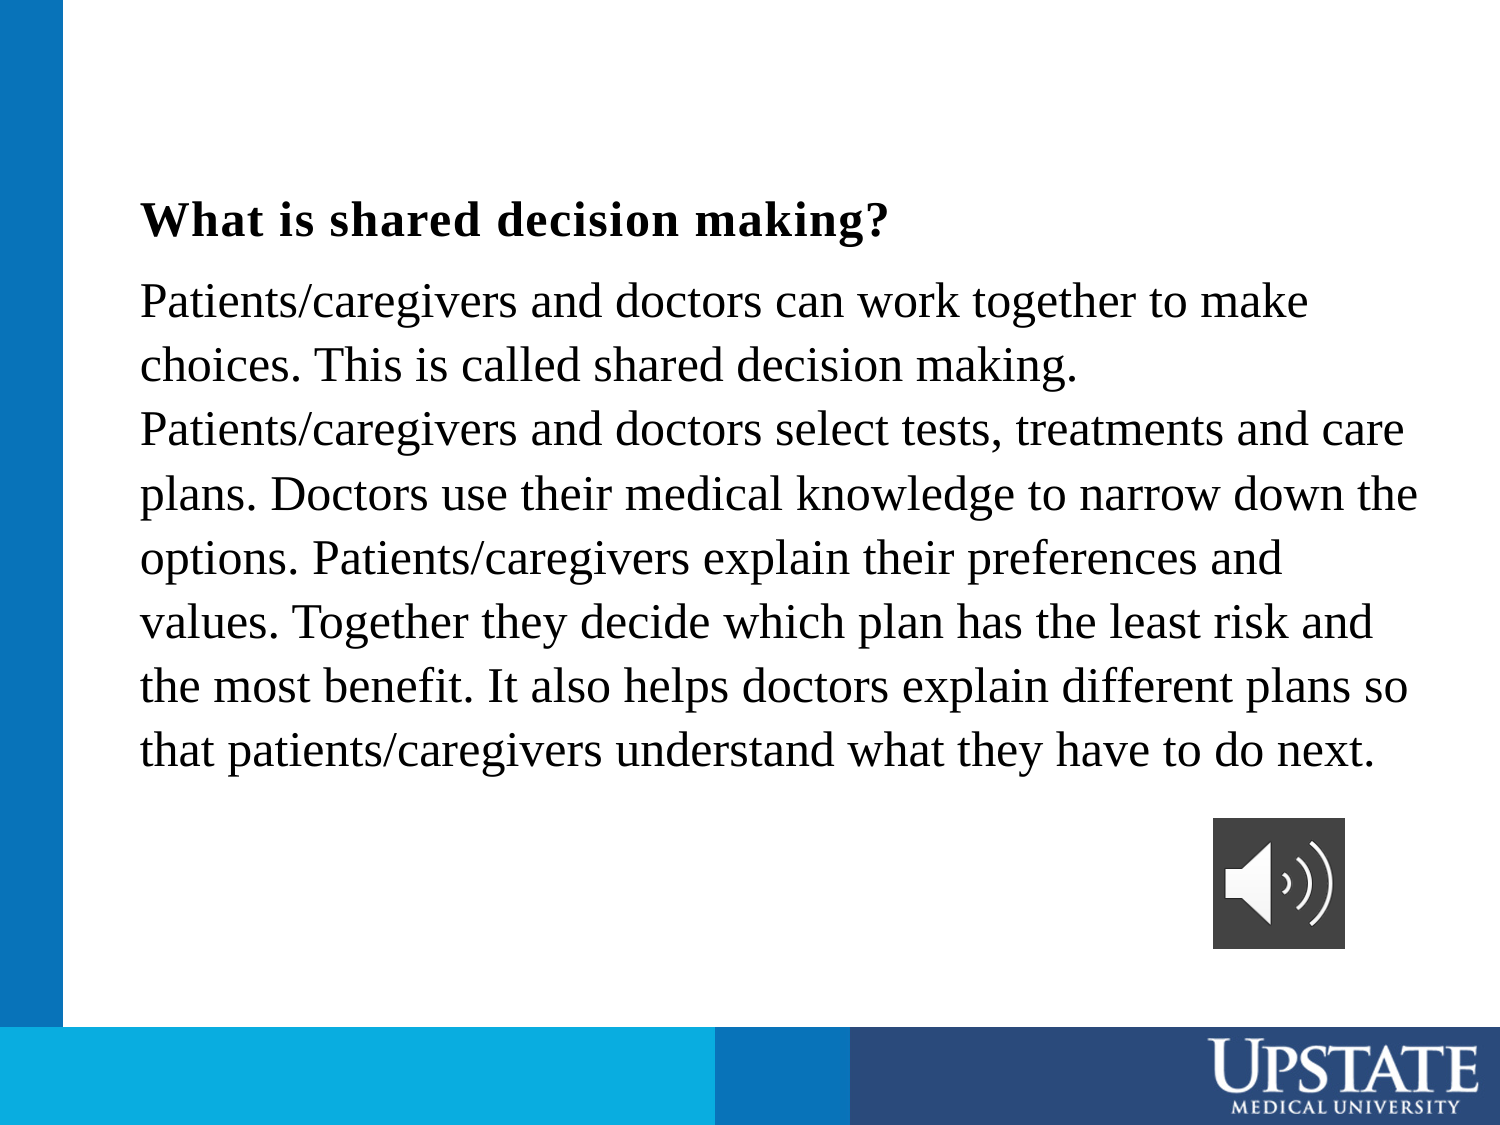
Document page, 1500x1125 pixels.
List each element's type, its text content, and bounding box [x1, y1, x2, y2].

picture [1212, 816, 1347, 951]
picture [0, 0, 63, 1026]
text_box What is shared decision making? Patients/caregivers and doctors can work together to make choices. This is called shared decision making. Patients/caregivers and doctors select tests, treatments and care plans. Doctors use their medical knowledge to narrow down the options. Patients/caregivers explain their preferences and values. Together they decide which plan has the least risk and the most benefit. It also helps doctors explain different plans so that patients/caregivers understand what they have to do next. [125, 174, 1438, 785]
picture [716, 1026, 1500, 1125]
